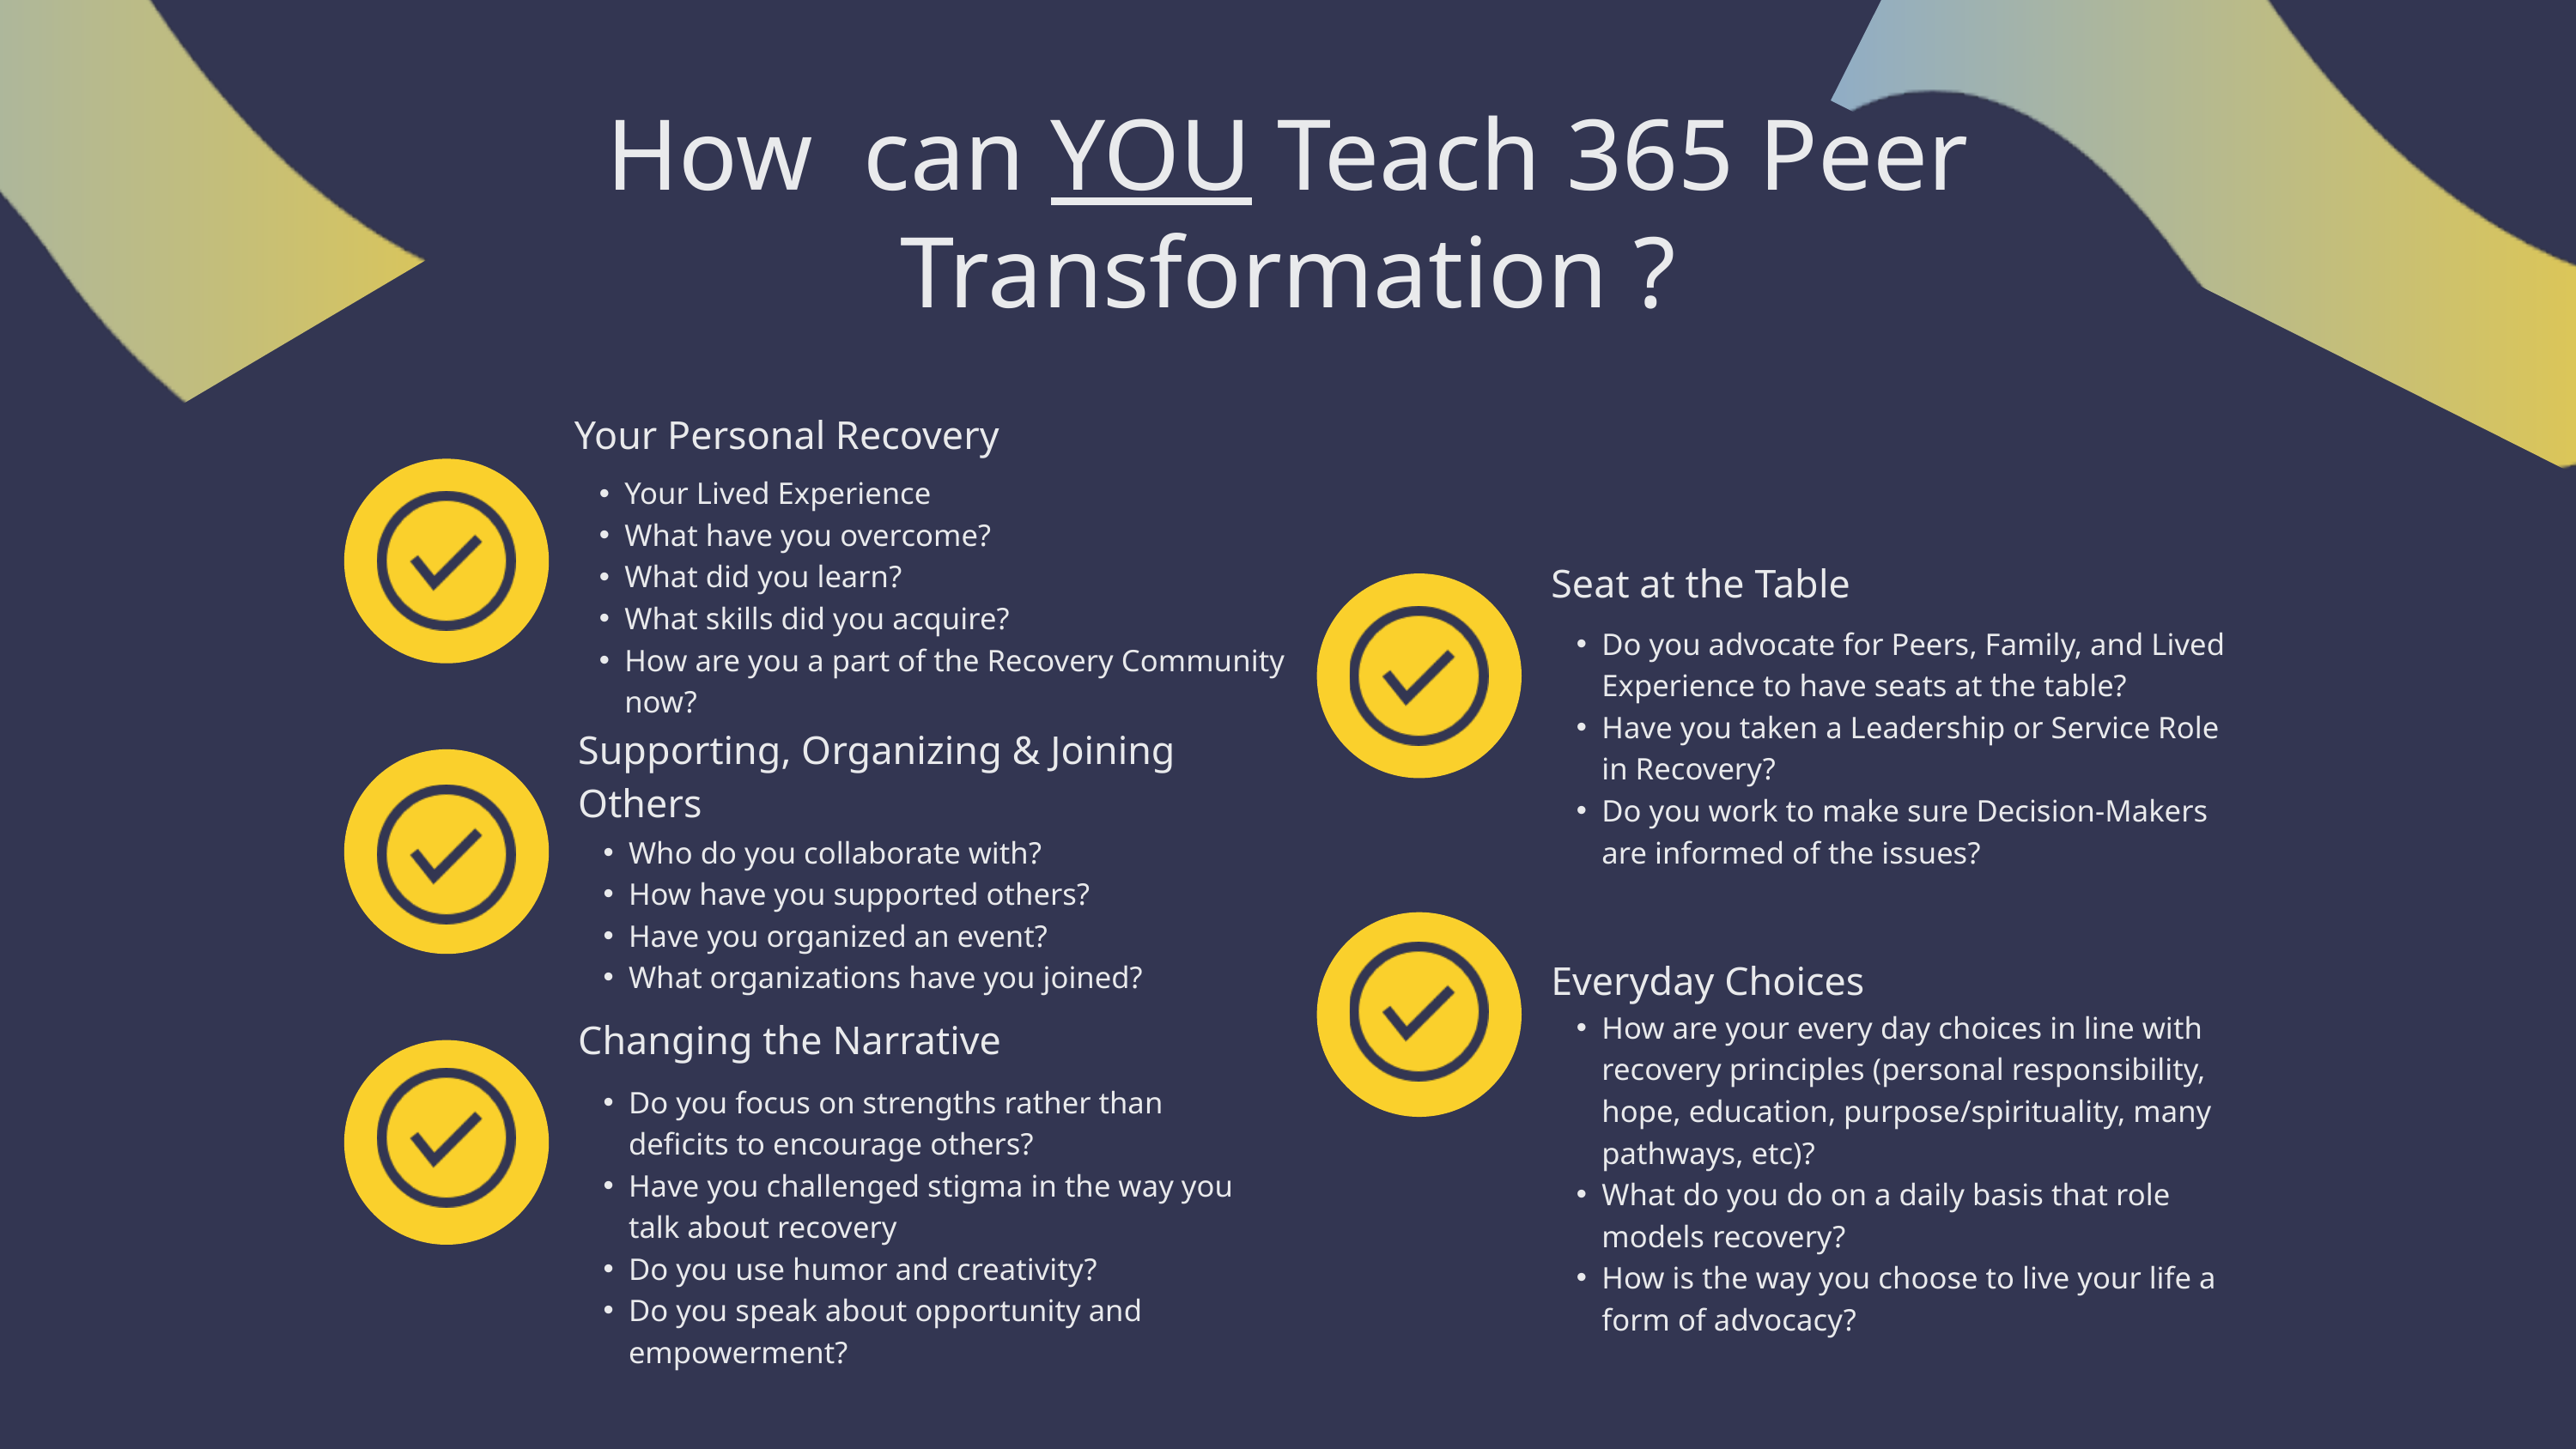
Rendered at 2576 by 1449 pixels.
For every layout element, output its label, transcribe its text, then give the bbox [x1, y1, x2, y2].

text_box Who do you collaborate with? How have you supported others? Have you organized an event? What organizations have you joined? [578, 828, 1256, 995]
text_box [1316, 912, 1522, 1118]
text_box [343, 1040, 550, 1246]
text_box Seat at the Table [1551, 551, 2233, 606]
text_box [343, 458, 550, 664]
text_box Everyday Choices [1551, 949, 2233, 1003]
text_box Changing the Narrative [578, 1008, 1259, 1063]
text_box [1316, 573, 1522, 779]
text_box [1831, 0, 2576, 476]
text_box How are your every day choices in line with recovery principles (personal responsibility, hope, education, purpose/spirituality, many pathways, etc)? What do you do on a daily basis that role models recovery? How is the way you choose to live your life a form of advocacy? [1551, 1003, 2229, 1337]
text_box Your Personal Recovery [574, 403, 1255, 458]
text_box Supporting, Organizing & Joining Others [578, 719, 1259, 826]
text_box How can YOU Teach 365 Peer Transformation ? [587, 93, 1989, 328]
text_box Do you advocate for Peers, Family, and Lived Experience to have seats at the table? Have you taken a Leadership or Service Role in Recovery? Do you work to make sure Decision-Makers are informed of the issues? [1551, 619, 2229, 912]
text_box [0, 0, 756, 512]
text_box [343, 749, 550, 955]
text_box Do you focus on strengths rather than deficits to encourage others? Have you challenged stigma in the way you talk about recovery Do you use humor and creativity? Do you speak about opportunity and empowerment? [578, 1077, 1256, 1370]
text_box Your Lived Experience What have you overcome? What did you learn? What skills did you acquire? How are you a part of the Recovery Community now? [574, 469, 1288, 719]
